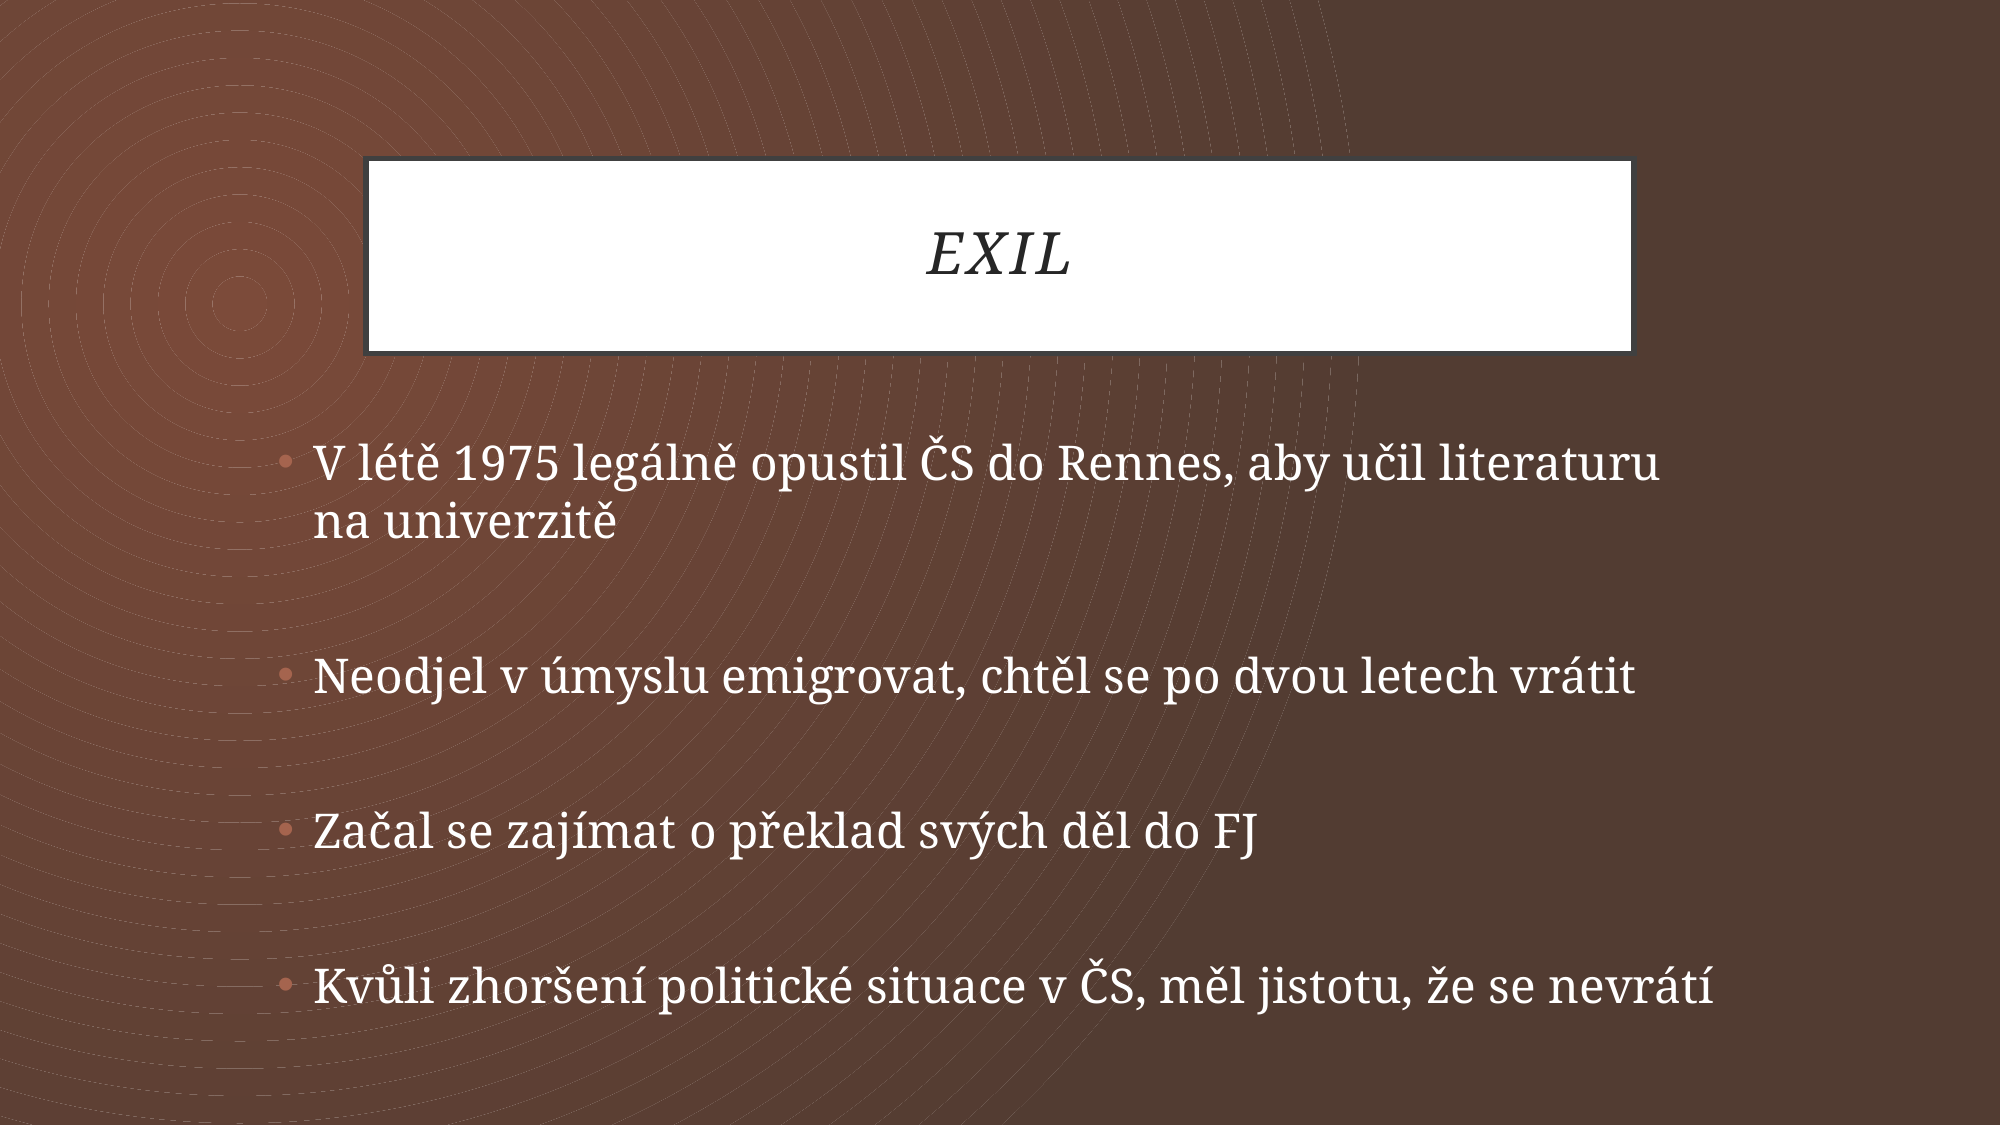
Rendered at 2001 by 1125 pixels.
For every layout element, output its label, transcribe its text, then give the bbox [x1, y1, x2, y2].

list V létě 1975 legálně opustil ČS do Rennes, aby učil literaturu na univerzitě Neodjel v úmyslu emigrovat, chtěl se po dvou letech vrátit Začal se zajímat o překlad svých děl do FJ Kvůli zhoršení politické situace v ČS, měl jistotu, že se nevrátí [262, 425, 1738, 1066]
title exil [363, 156, 1637, 356]
